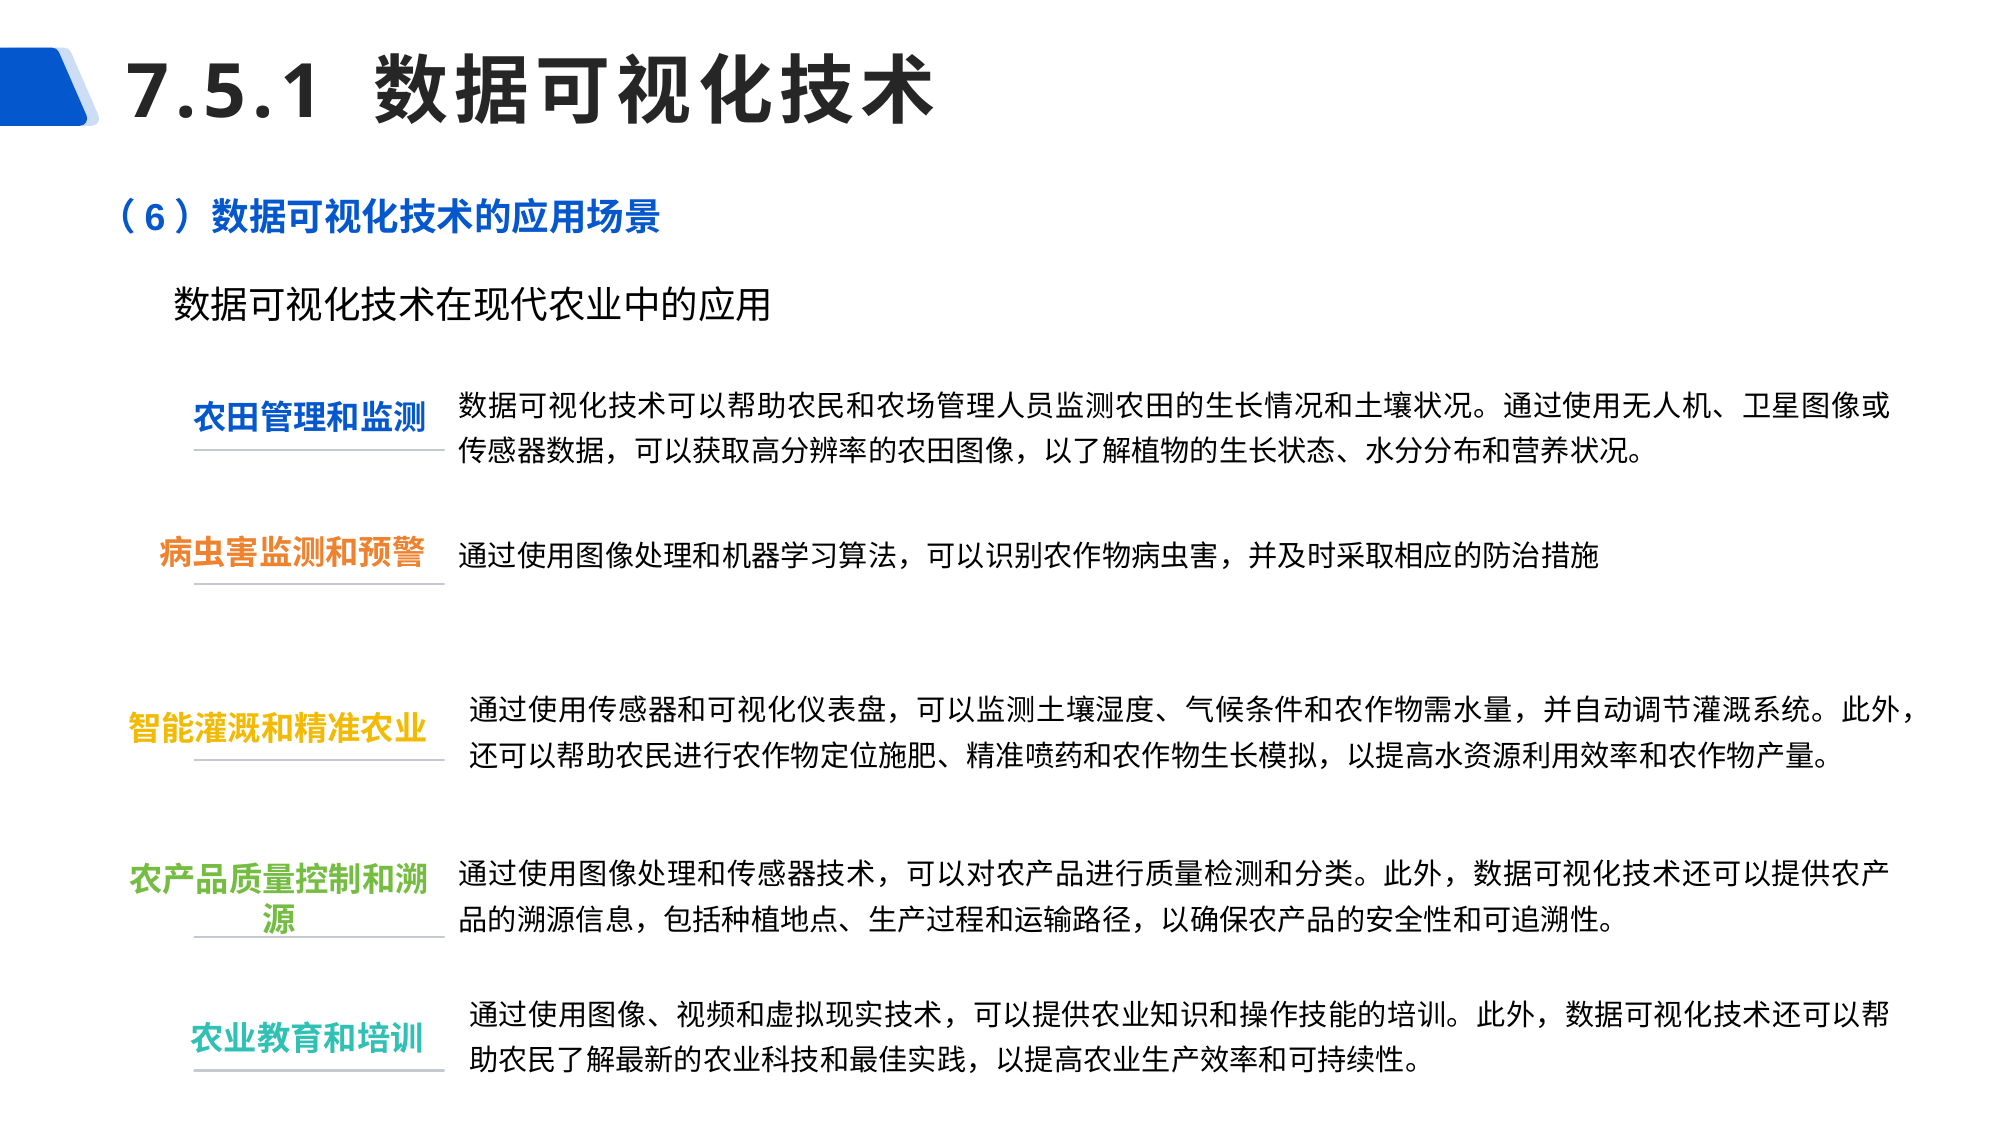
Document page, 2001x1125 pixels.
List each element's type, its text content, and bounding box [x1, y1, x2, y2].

text_box 智能灌溉和精准农业 [111, 699, 444, 755]
text_box 农业教育和培训 [170, 1009, 444, 1065]
text_box 数据可视化技术可以帮助农民和农场管理人员监测农田的生长情况和土壤状况。通过使用无人机、卫星图像或传感器数据，可以获取高分辨率的农田图像，以了解植物的生长状态、水分分布和营养状况。 [443, 369, 1906, 475]
title 7.5.1 数据可视化技术 [111, 12, 2000, 163]
text_box 通过使用图像处理和机器学习算法，可以识别农作物病虫害，并及时采取相应的防治措施 [444, 519, 1932, 580]
text_box 通过使用图像、视频和虚拟现实技术，可以提供农业知识和操作技能的培训。此外，数据可视化技术还可以帮助农民了解最新的农业科技和最佳实践，以提高农业生产效率和可持续性。 [454, 978, 1906, 1084]
text_box 通过使用传感器和可视化仪表盘，可以监测土壤湿度、气候条件和农作物需水量，并自动调节灌溉系统。此外，还可以帮助农民进行农作物定位施肥、精准喷药和农作物生长模拟，以提高水资源利用效率和农作物产量。 [454, 673, 1916, 780]
text_box （6）数据可视化技术的应用场景 数据可视化技术在现代农业中的应用 [83, 162, 1941, 334]
text_box 农田管理和监测 [176, 389, 443, 444]
text_box 通过使用图像处理和传感器技术，可以对农产品进行质量检测和分类。此外，数据可视化技术还可以提供农产品的溯源信息，包括种植地点、生产过程和运输路径，以确保农产品的安全性和可追溯性。 [443, 837, 1906, 944]
text_box 农产品质量控制和溯源 [114, 850, 444, 946]
text_box 病虫害监测和预警 [141, 523, 444, 579]
